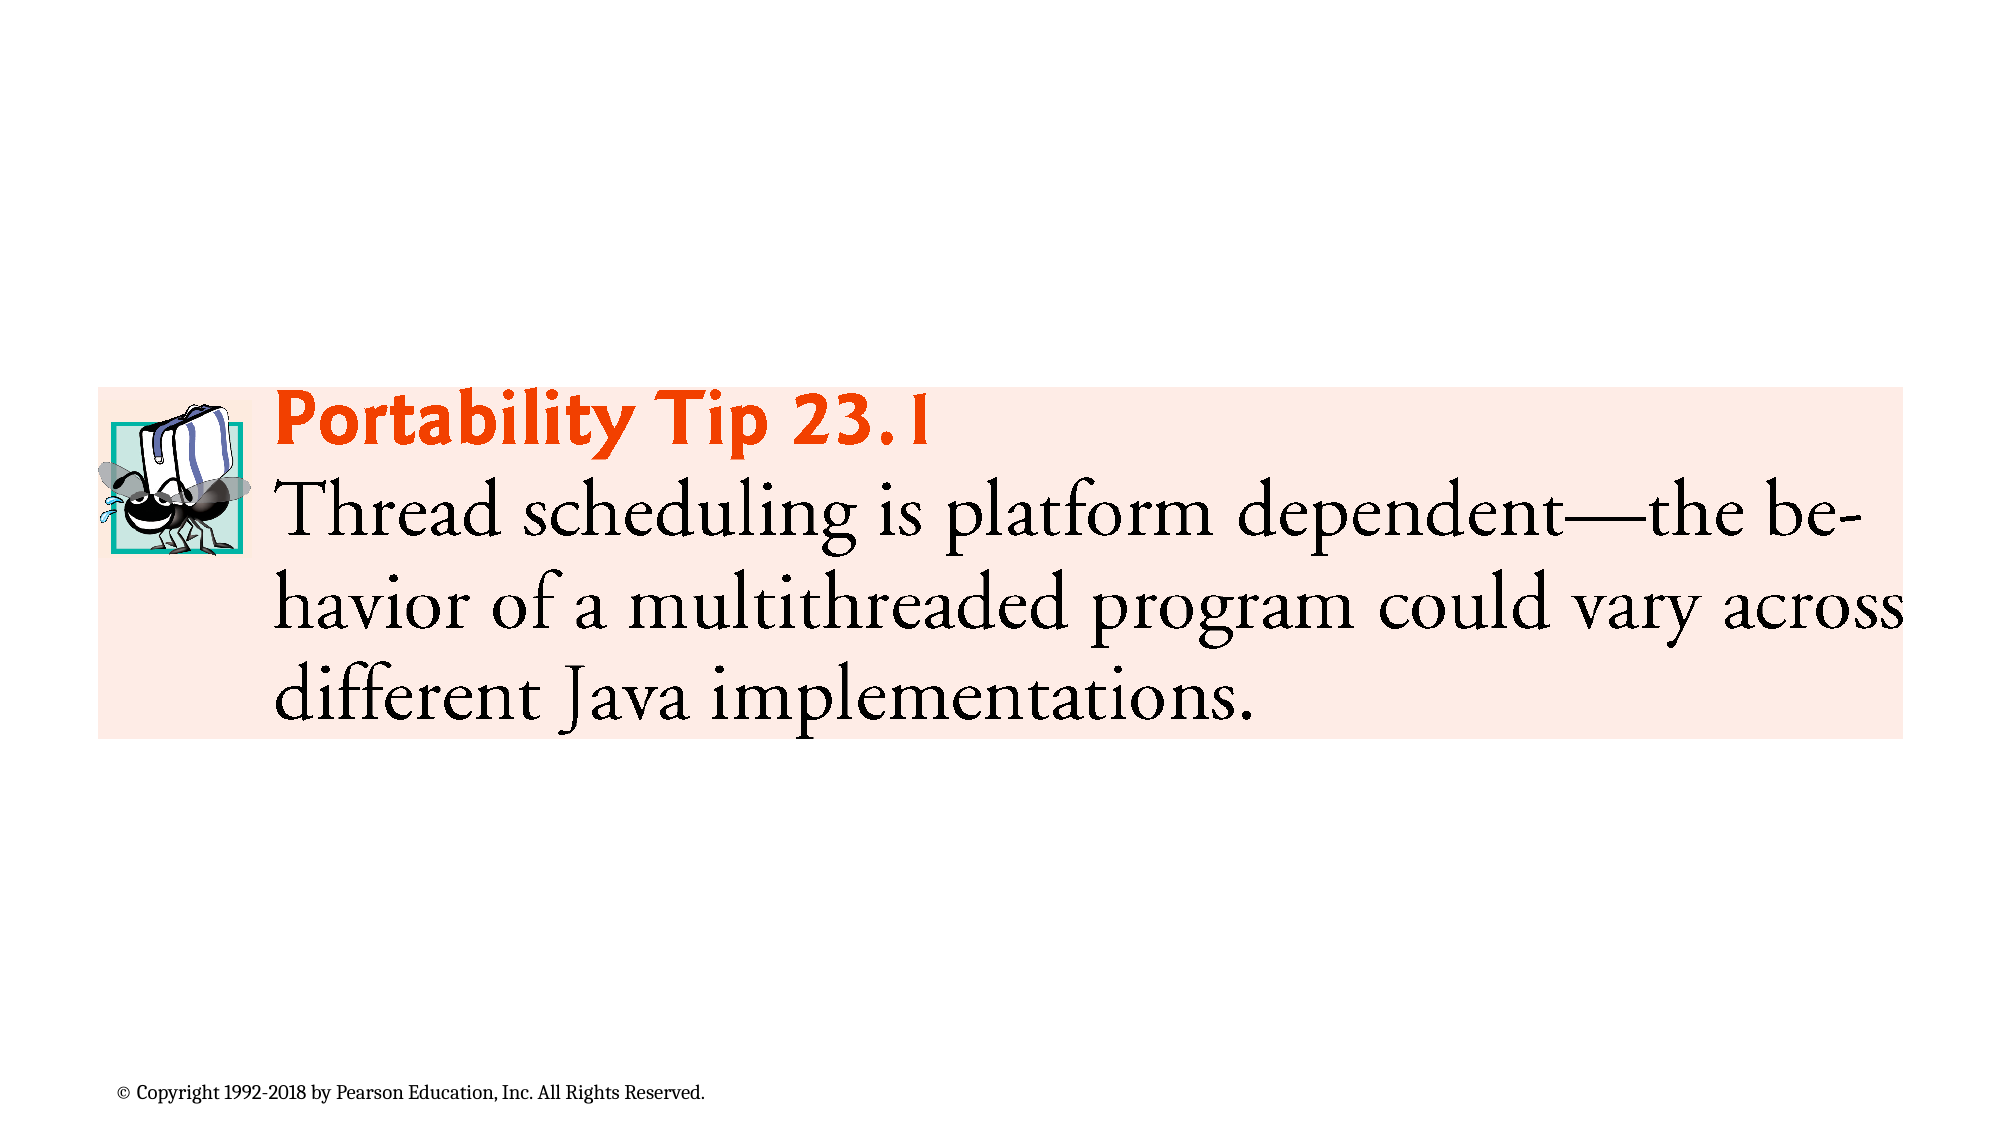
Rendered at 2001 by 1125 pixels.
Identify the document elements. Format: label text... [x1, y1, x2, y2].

picture [0, 288, 2000, 837]
footer © Copyright 1992-2018 by Pearson Education, Inc. All Rights Reserved. [99, 1051, 1473, 1112]
